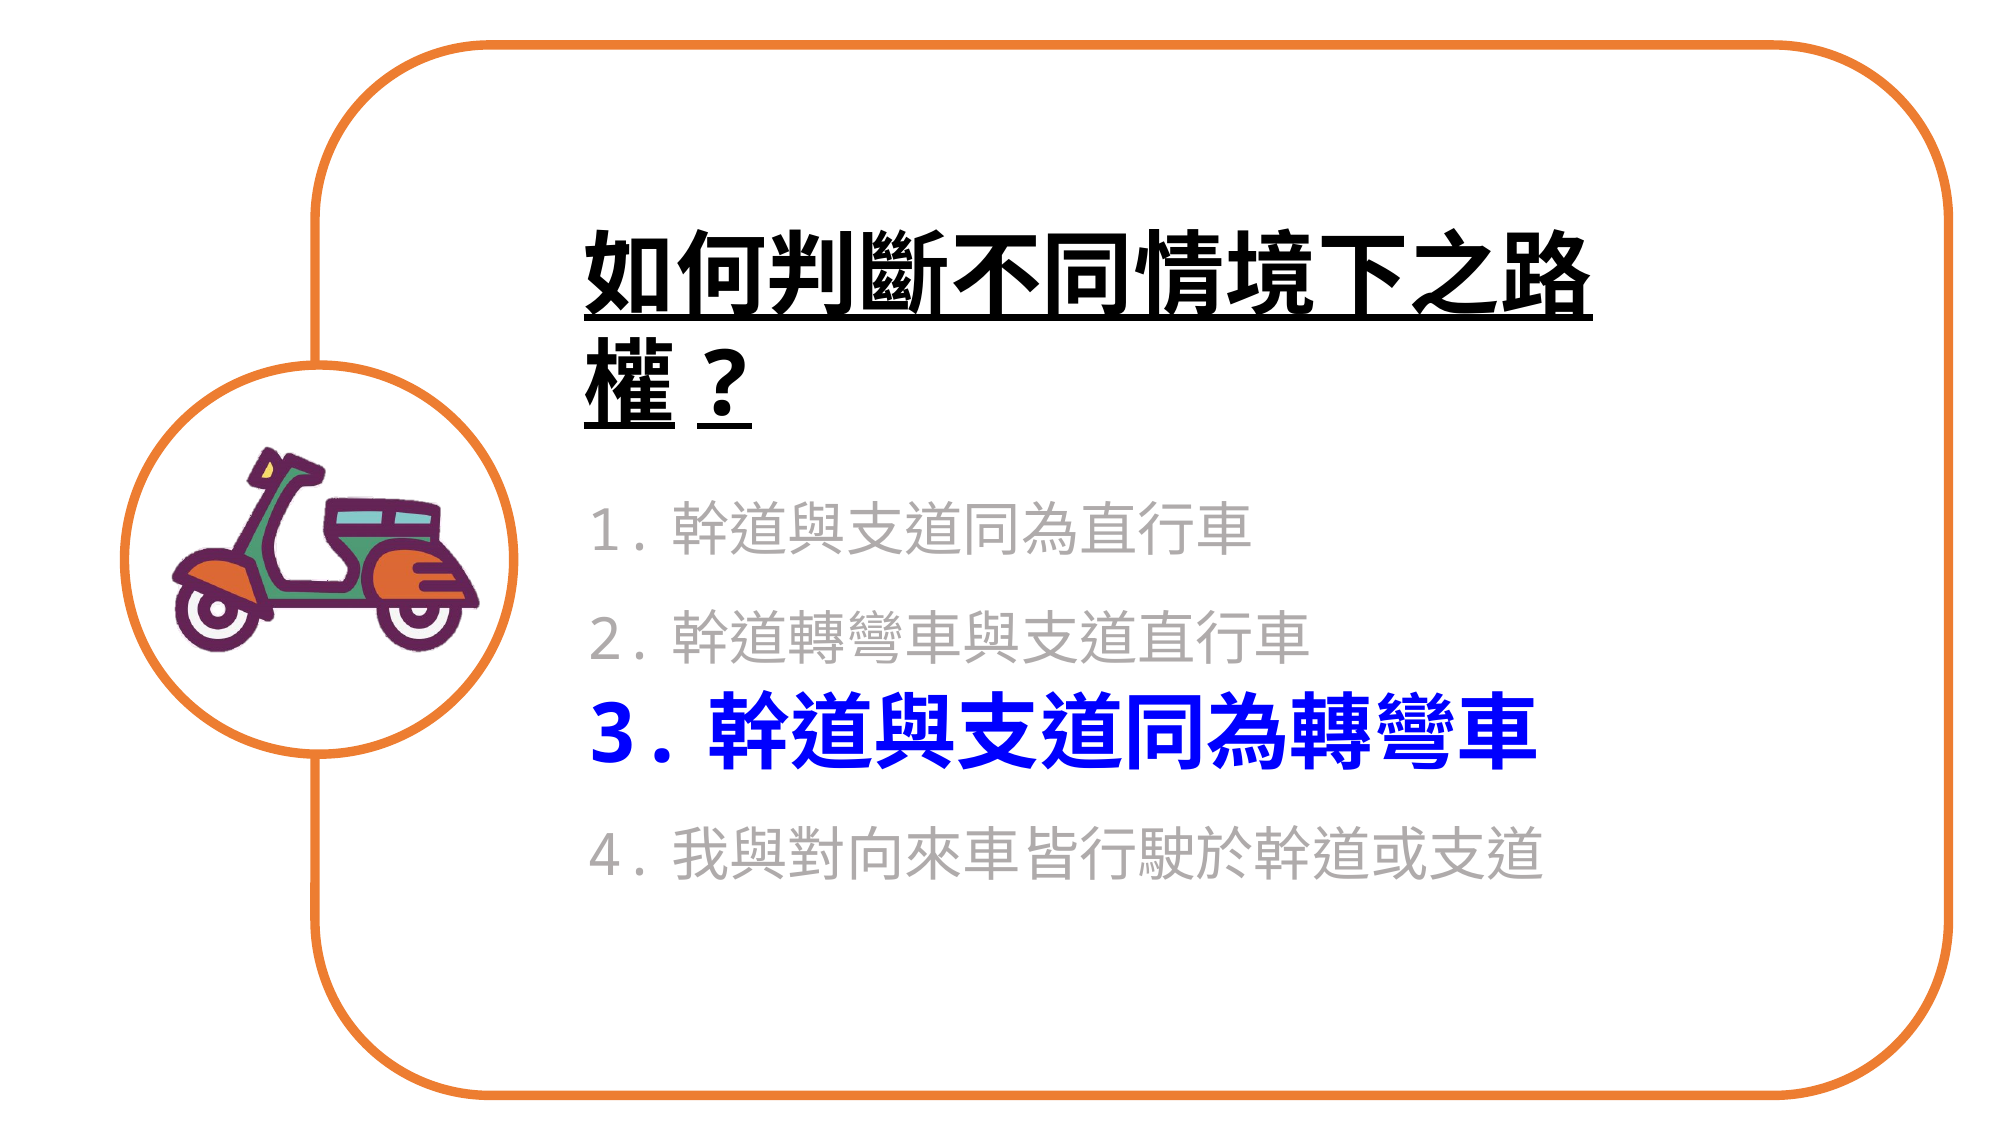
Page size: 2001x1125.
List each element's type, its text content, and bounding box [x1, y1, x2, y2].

text_box 如何判斷不同情境下之路權? [568, 263, 1756, 388]
title 1.幹道與支道同為直行車 2.幹道轉彎車與支道直行車 3.幹道與支道同為轉彎車 4.我與對向來車皆行駛於幹道或支道 [572, 482, 1937, 643]
picture [137, 365, 525, 753]
